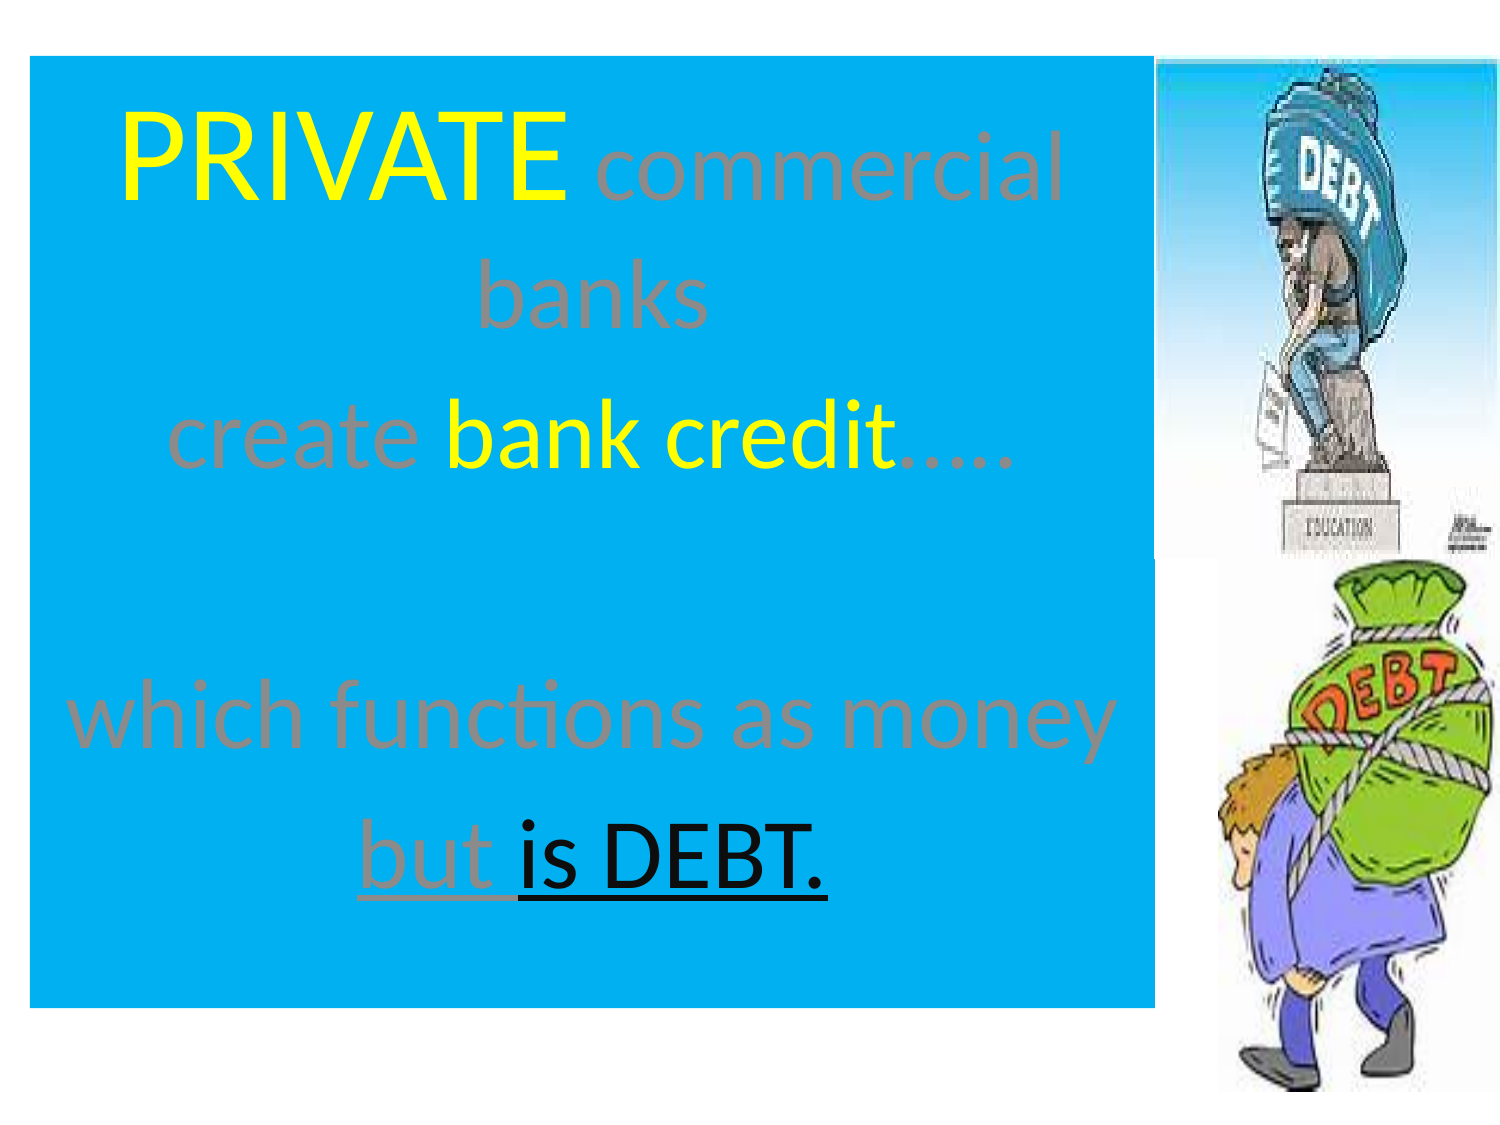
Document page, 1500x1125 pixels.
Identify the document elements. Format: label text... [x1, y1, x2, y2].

picture [1155, 55, 1500, 1092]
subtitle PRIVATE commercial banks create bank credit….. which functions as money but is DEBT. [29, 55, 1155, 1009]
